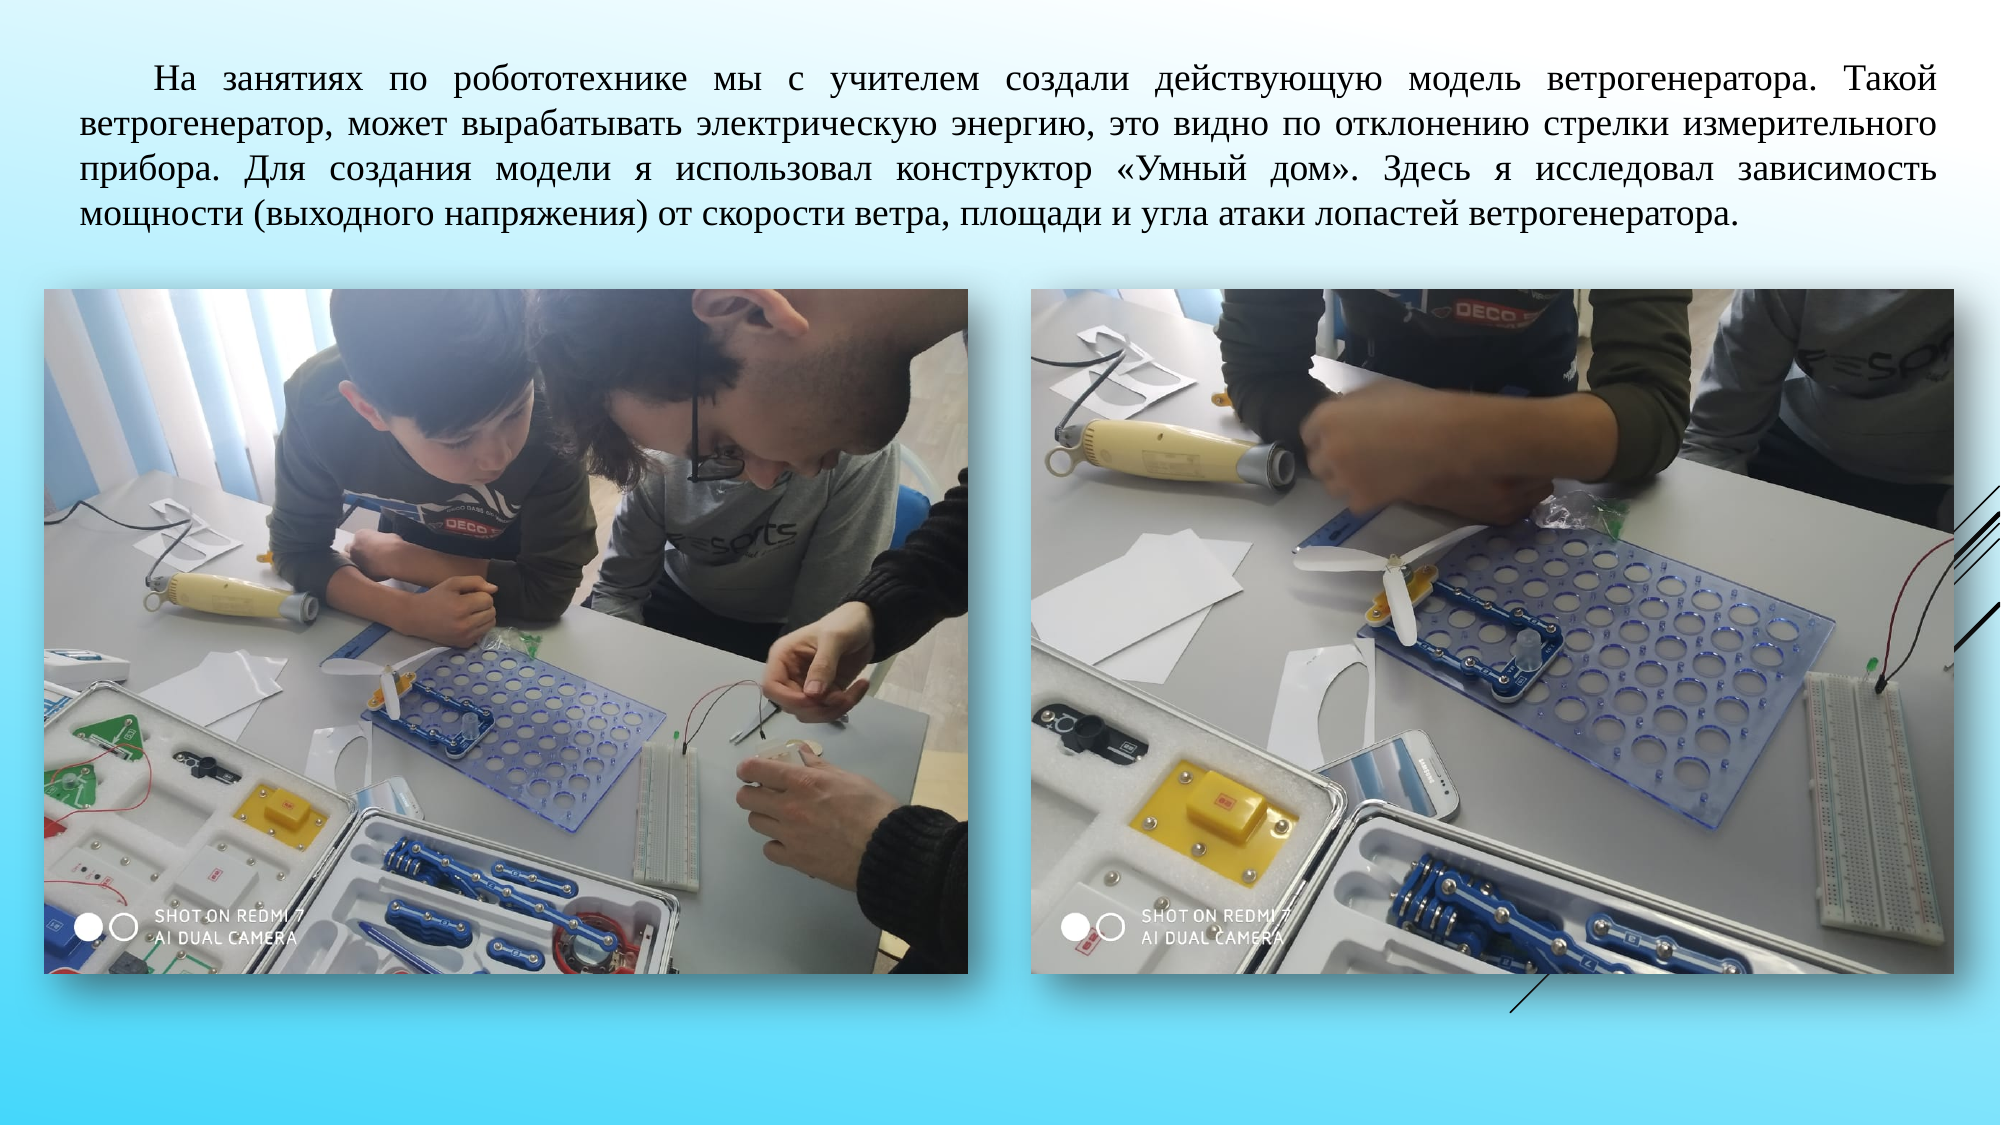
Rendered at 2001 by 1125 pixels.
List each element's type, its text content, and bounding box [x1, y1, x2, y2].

picture [1031, 289, 1955, 975]
text_box На занятиях по робототехнике мы с учителем создали действующую модель ветрогенератора. Такой ветрогенератор, может вырабатывать электрическую энергию, это видно по отклонению стрелки измерительного прибора. Для создания модели я использовал конструктор «Умный дом». Здесь я исследовал зависимость мощности (выходного напряжения) от скорости ветра, площади и угла атаки лопастей ветрогенератора. [50, 45, 1954, 240]
picture [44, 289, 969, 975]
